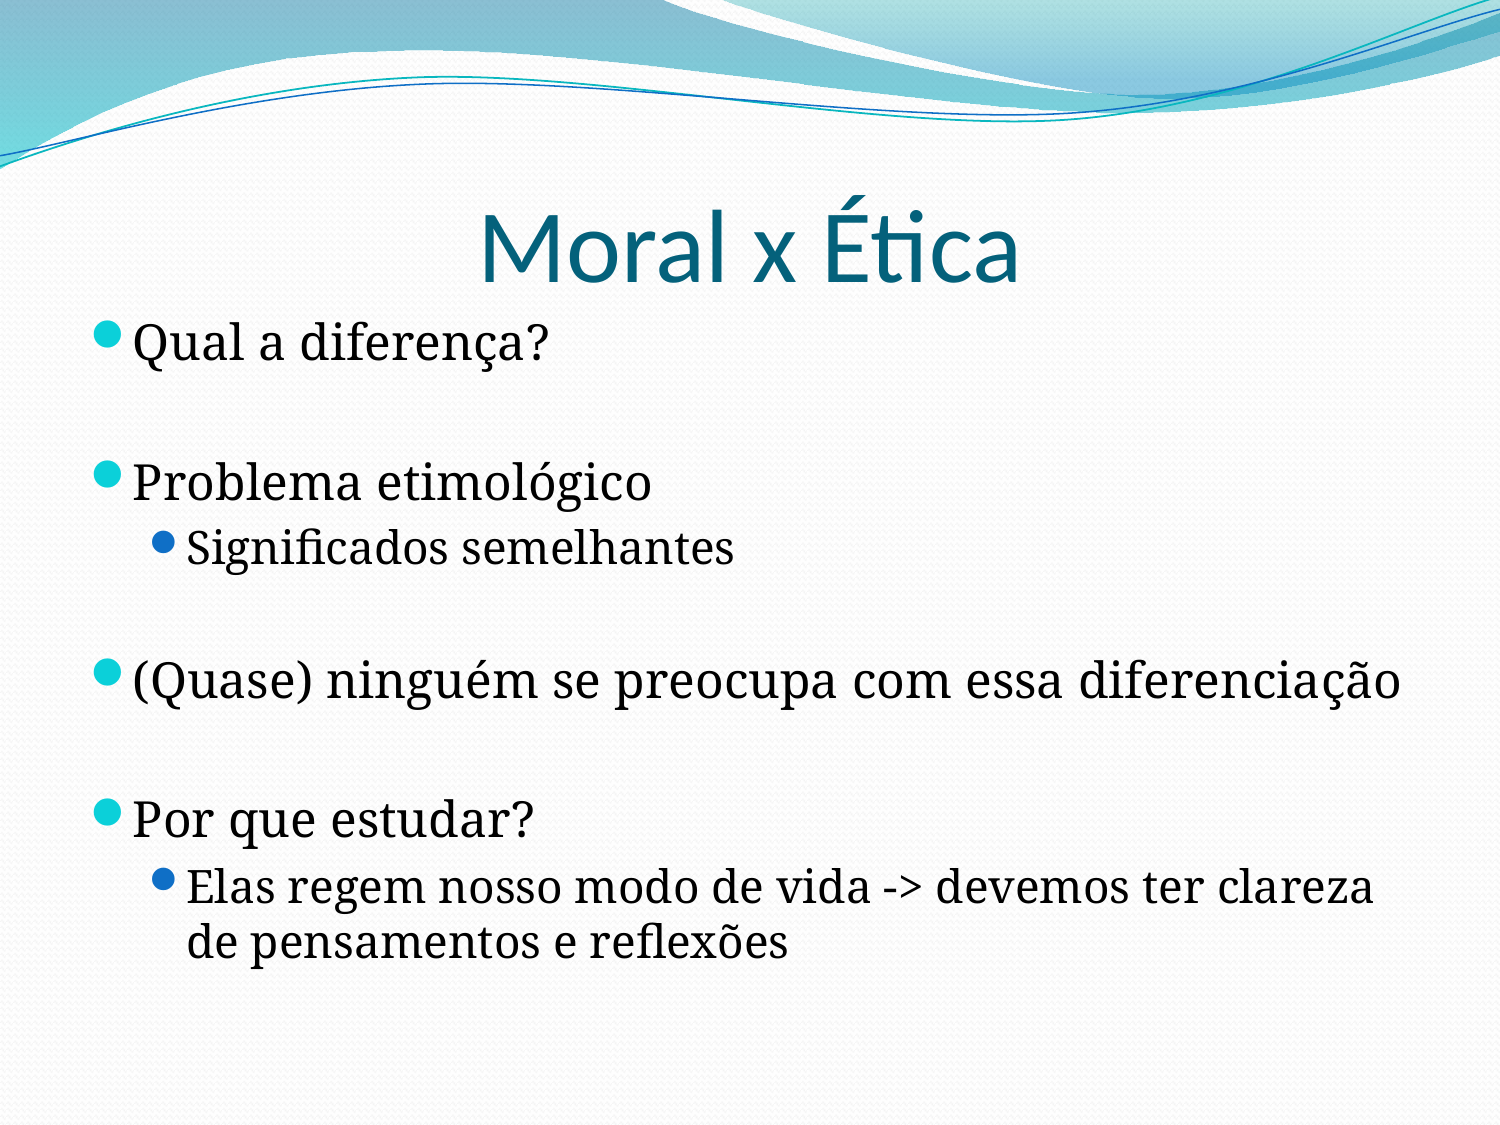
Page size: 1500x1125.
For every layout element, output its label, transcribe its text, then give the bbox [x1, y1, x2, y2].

list Qual a diferença? Problema etimológico Significados semelhantes (Quase) ninguém se preocupa com essa diferenciação Por que estudar? Elas regem nosso modo de vida -> devemos ter clareza de pensamentos e reflexões [75, 303, 1425, 1023]
title Moral x Ética [75, 115, 1425, 303]
